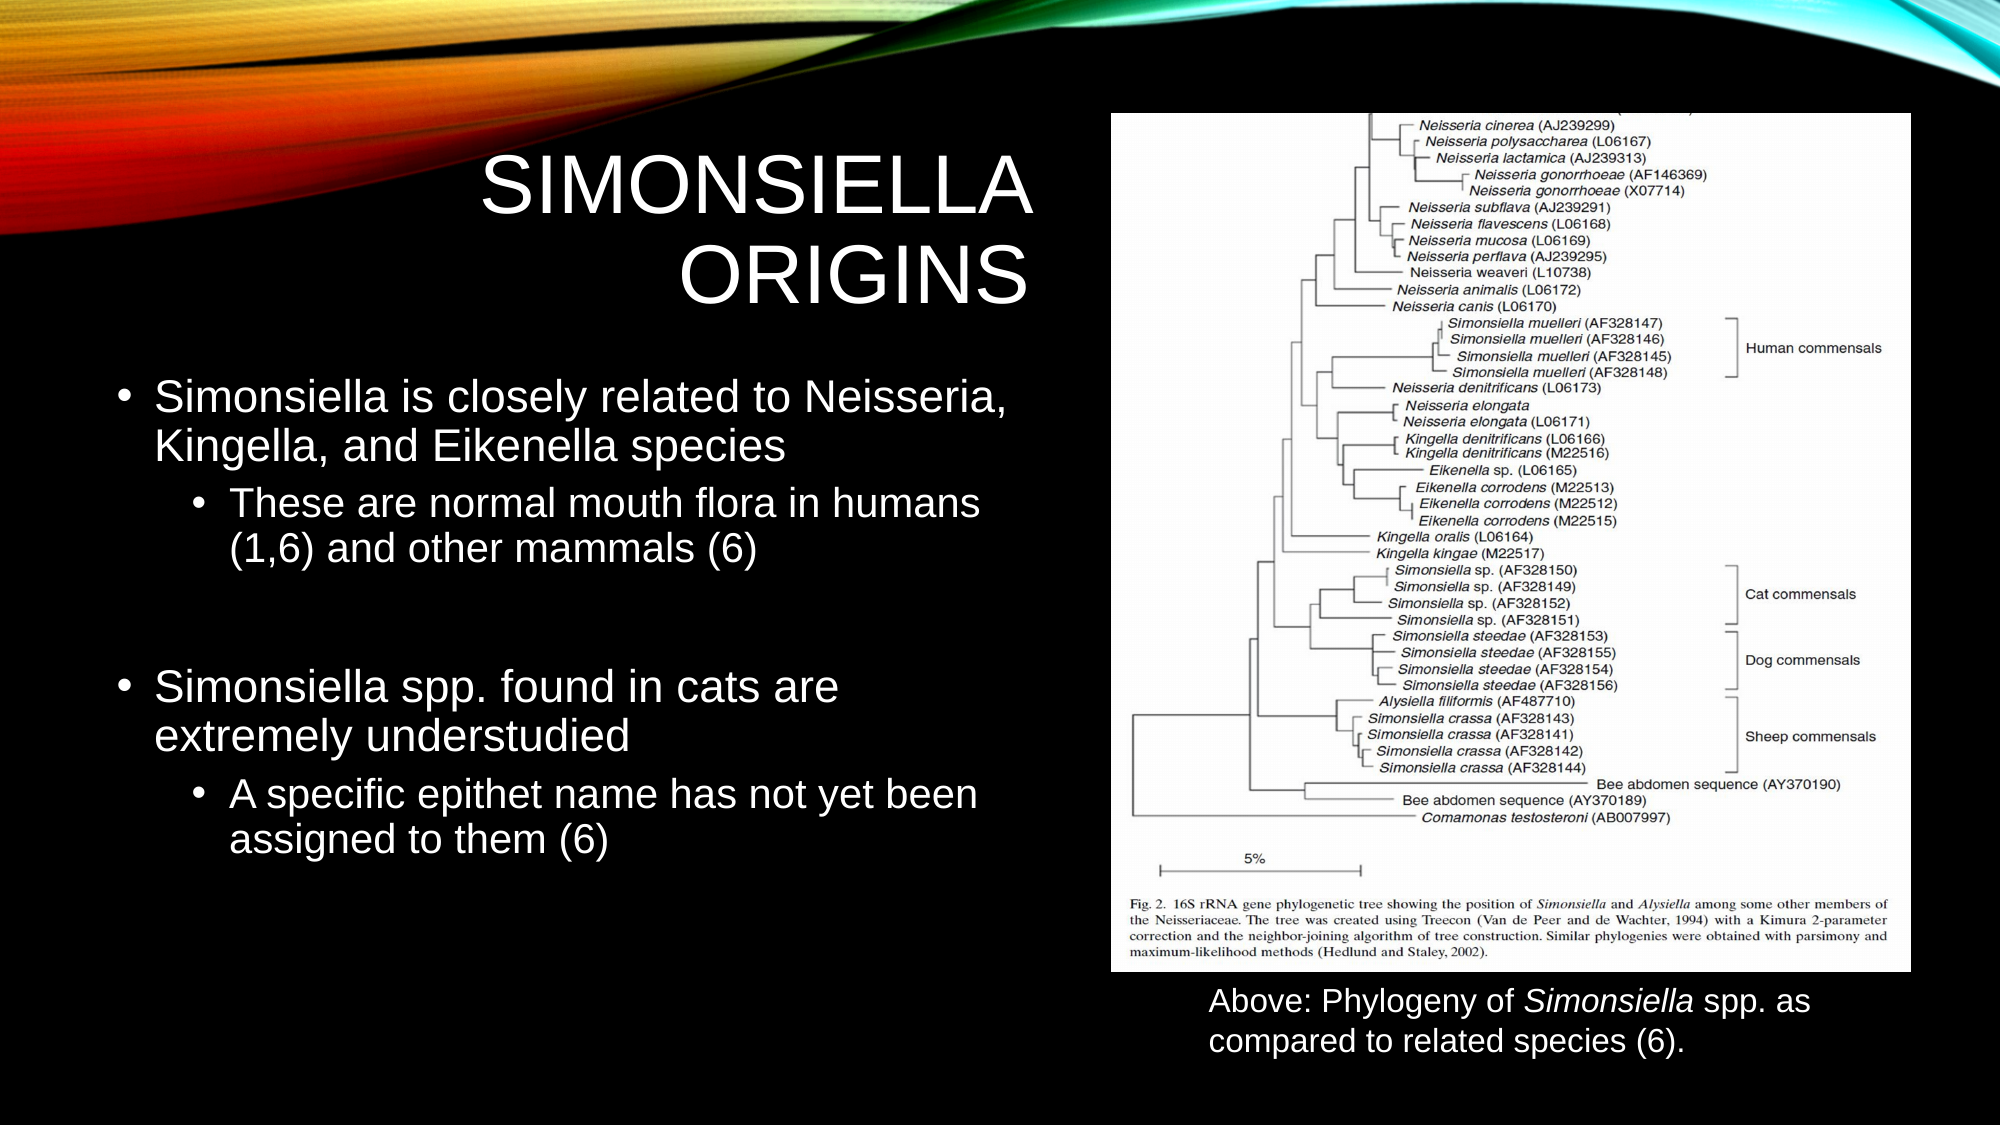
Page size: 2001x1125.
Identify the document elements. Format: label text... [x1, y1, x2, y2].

title Simonsiella origins [101, 125, 1045, 338]
list Simonsiella is closely related to Neisseria, Kingella, and Eikenella species These are normal mouth flora in humans (1,6) and other mammals (6) Simonsiella spp. found in cats are extremely understudied A specific epithet name has not yet been assigned to them (6) [101, 365, 1045, 1021]
picture [0, 0, 2000, 973]
text_box Above: Phylogeny of Simonsiella spp. as compared to related species (6). [1194, 973, 1828, 1067]
